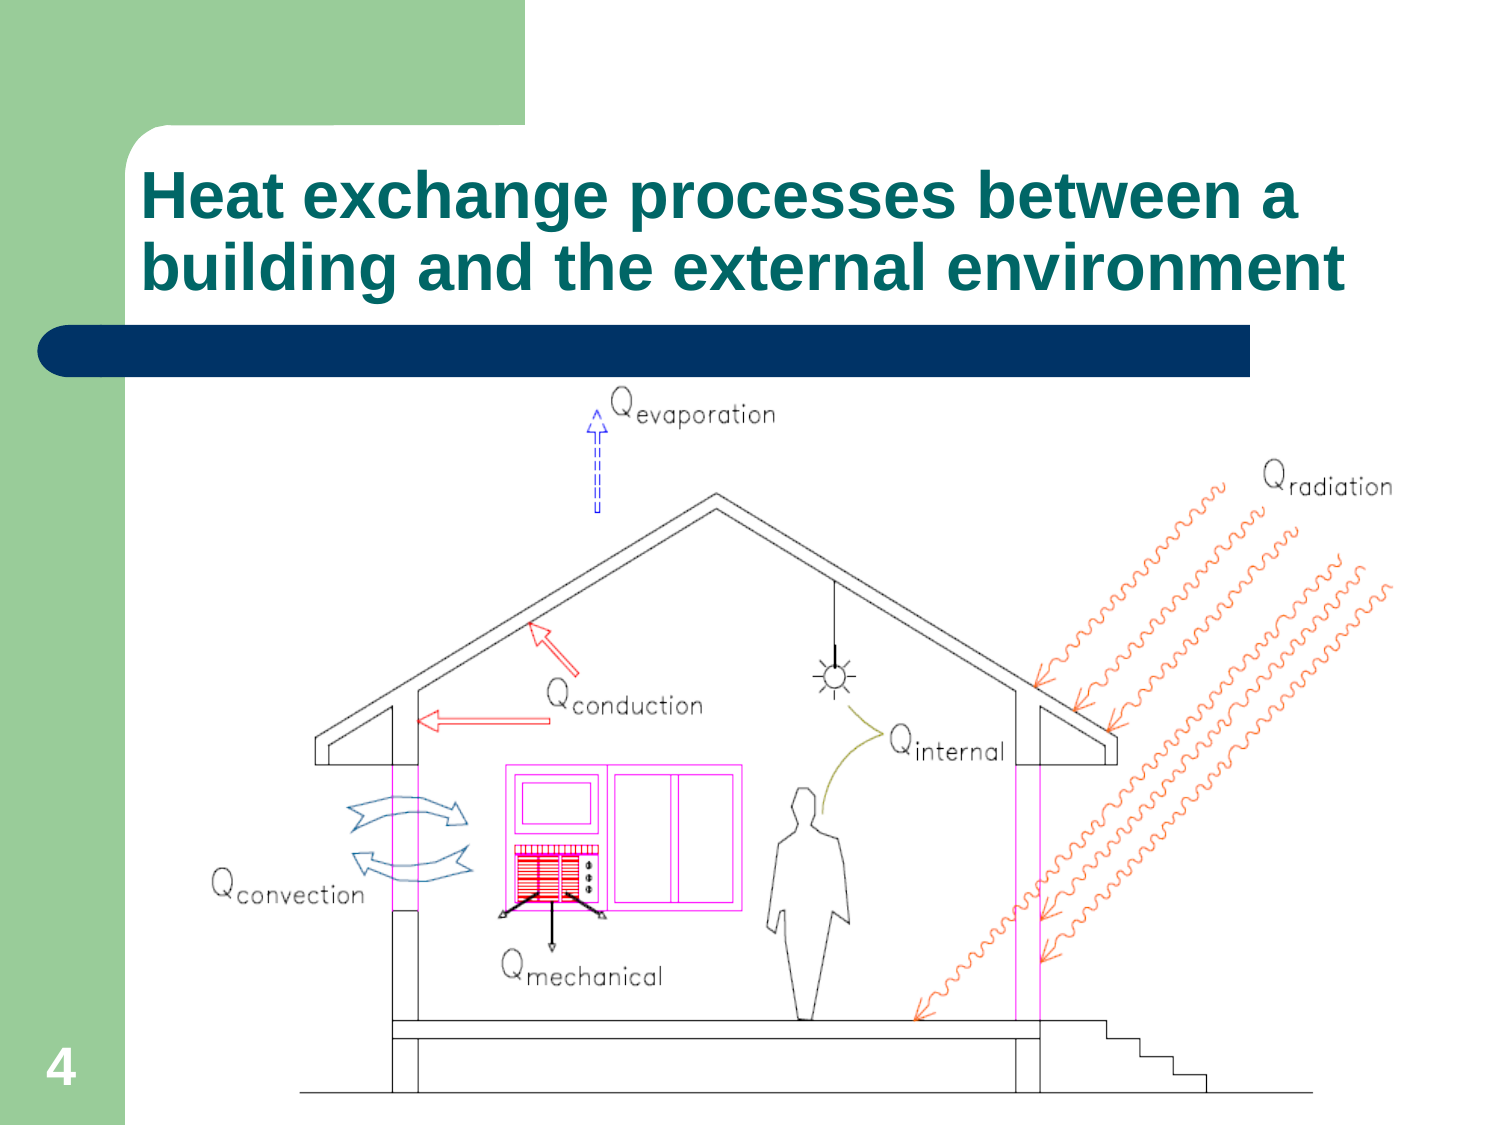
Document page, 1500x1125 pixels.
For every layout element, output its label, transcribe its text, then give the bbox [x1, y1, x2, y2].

title Heat exchange processes between a building and the external environment [124, 124, 1426, 313]
slide_number 4 [13, 1023, 111, 1105]
picture [199, 312, 1447, 1125]
